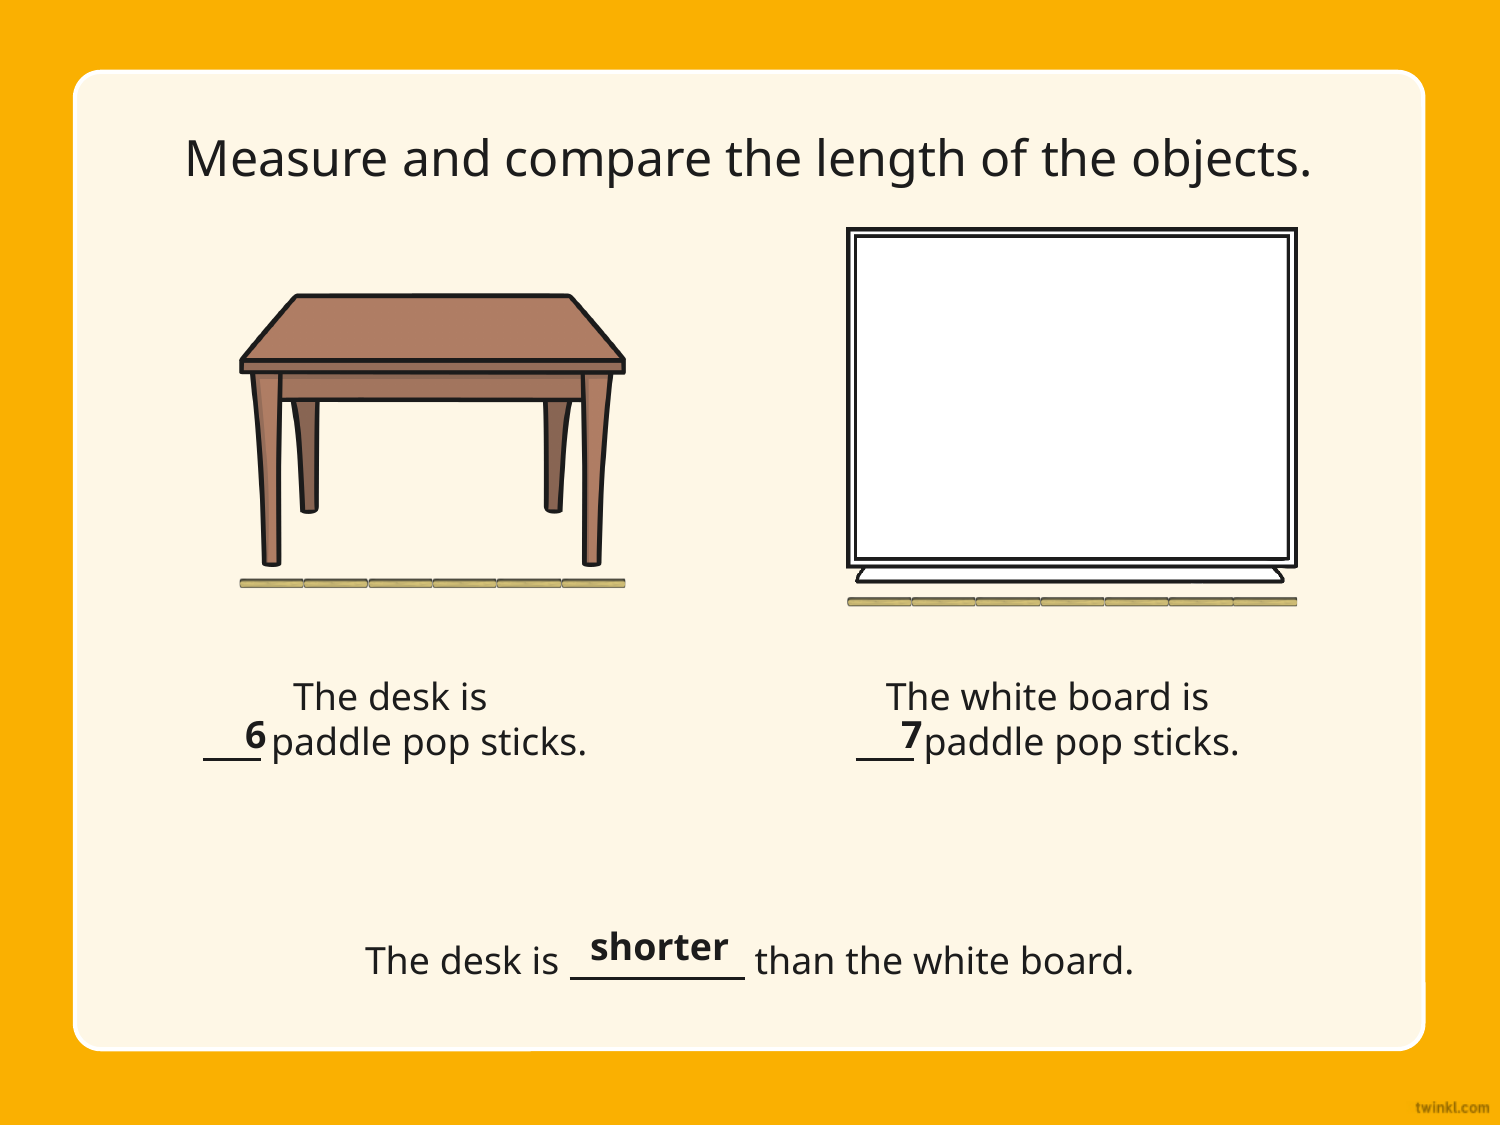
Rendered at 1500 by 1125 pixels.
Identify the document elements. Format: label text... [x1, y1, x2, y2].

text_box The white board is paddle pop sticks. [732, 665, 1364, 770]
picture [0, 0, 1500, 1125]
text_box The desk is paddle pop sticks. [74, 665, 706, 770]
text_box The desk is than the white board. [193, 929, 1307, 990]
text_box shorter [523, 915, 796, 976]
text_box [239, 571, 626, 595]
text_box 7 [869, 703, 955, 764]
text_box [846, 590, 1298, 613]
title Measure and compare the length of the objects. [73, 76, 1426, 244]
text_box 6 [214, 703, 297, 764]
